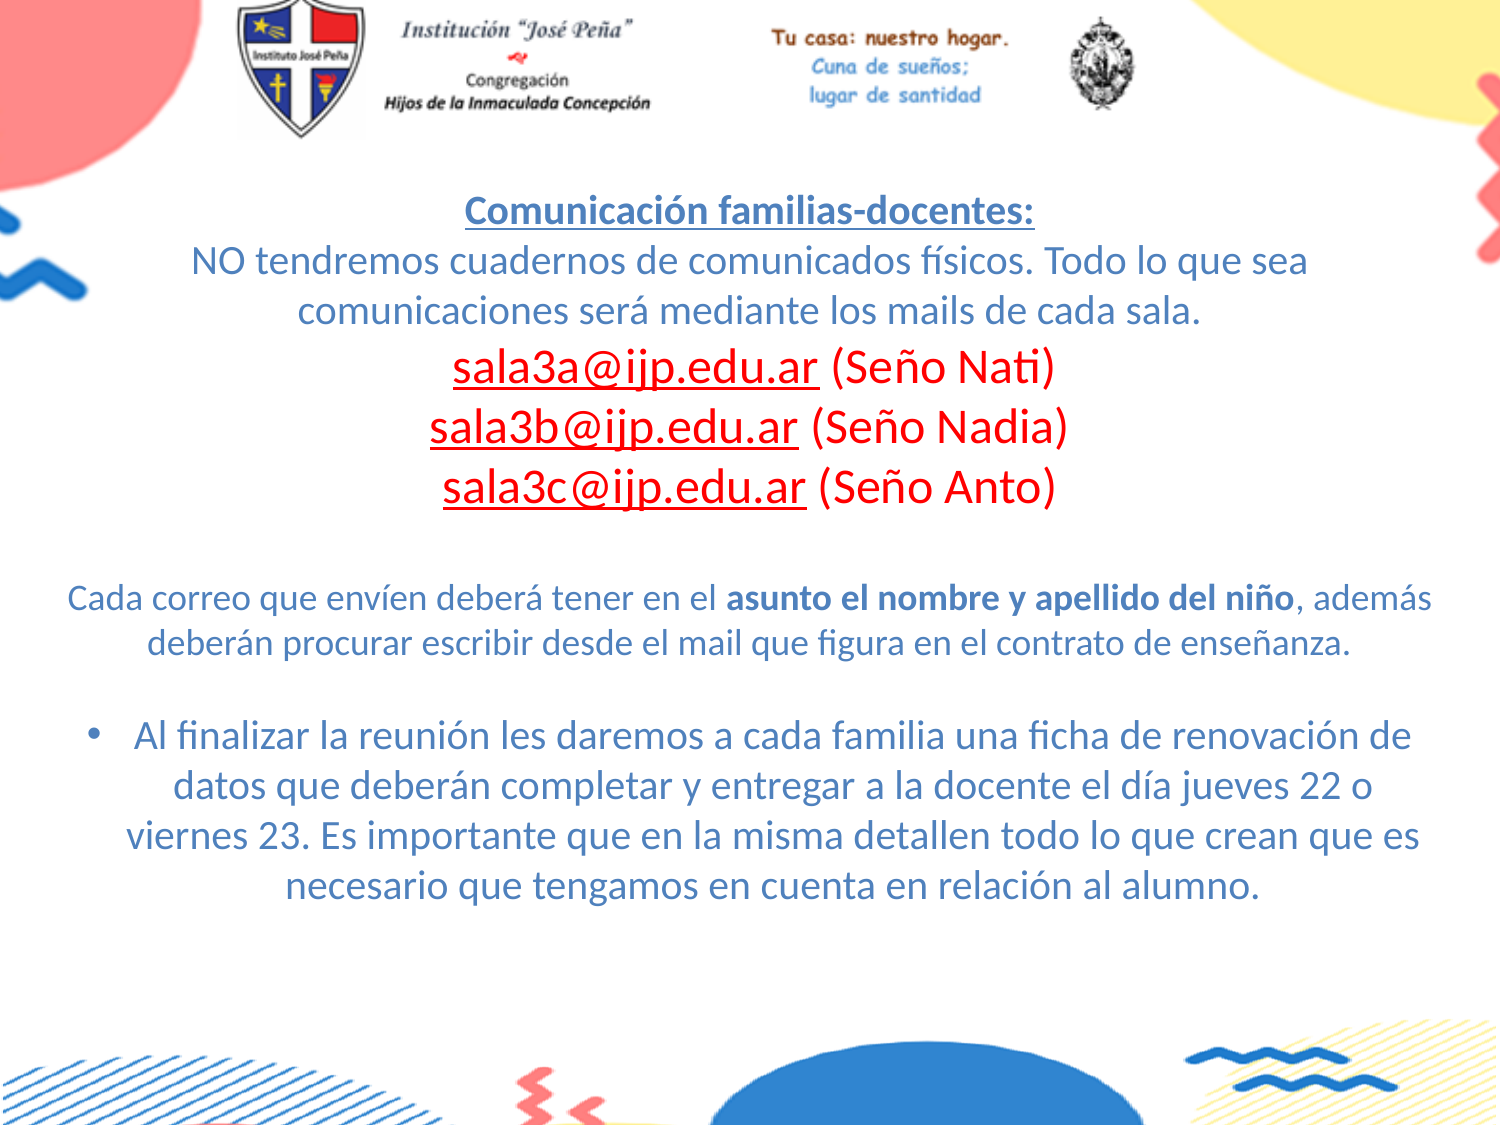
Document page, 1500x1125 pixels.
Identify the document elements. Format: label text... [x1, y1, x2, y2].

text_box Comunicación familias-docentes: NO tendremos cuadernos de comunicados físicos. Todo lo que sea comunicaciones será mediante los mails de cada sala. sala3a@ijp.edu.ar (Seño Nati) sala3b@ijp.edu.ar (Seño Nadia) sala3c@ijp.edu.ar (Seño Anto) Cada correo que envíen deberá tener en el asunto el nombre y apellido del niño, además deberán procurar escribir desde el mail que figura en el contrato de enseñanza. Al finalizar la reunión les daremos a cada familia una ficha de renovación de datos que deberán completar y entregar a la docente el día jueves 22 o viernes 23. Es importante que en la misma detallen todo lo que crean que es necesario que tengamos en cuenta en relación al alumno. [45, 424, 1455, 966]
picture [0, 0, 1500, 416]
picture [0, 1011, 1500, 1125]
